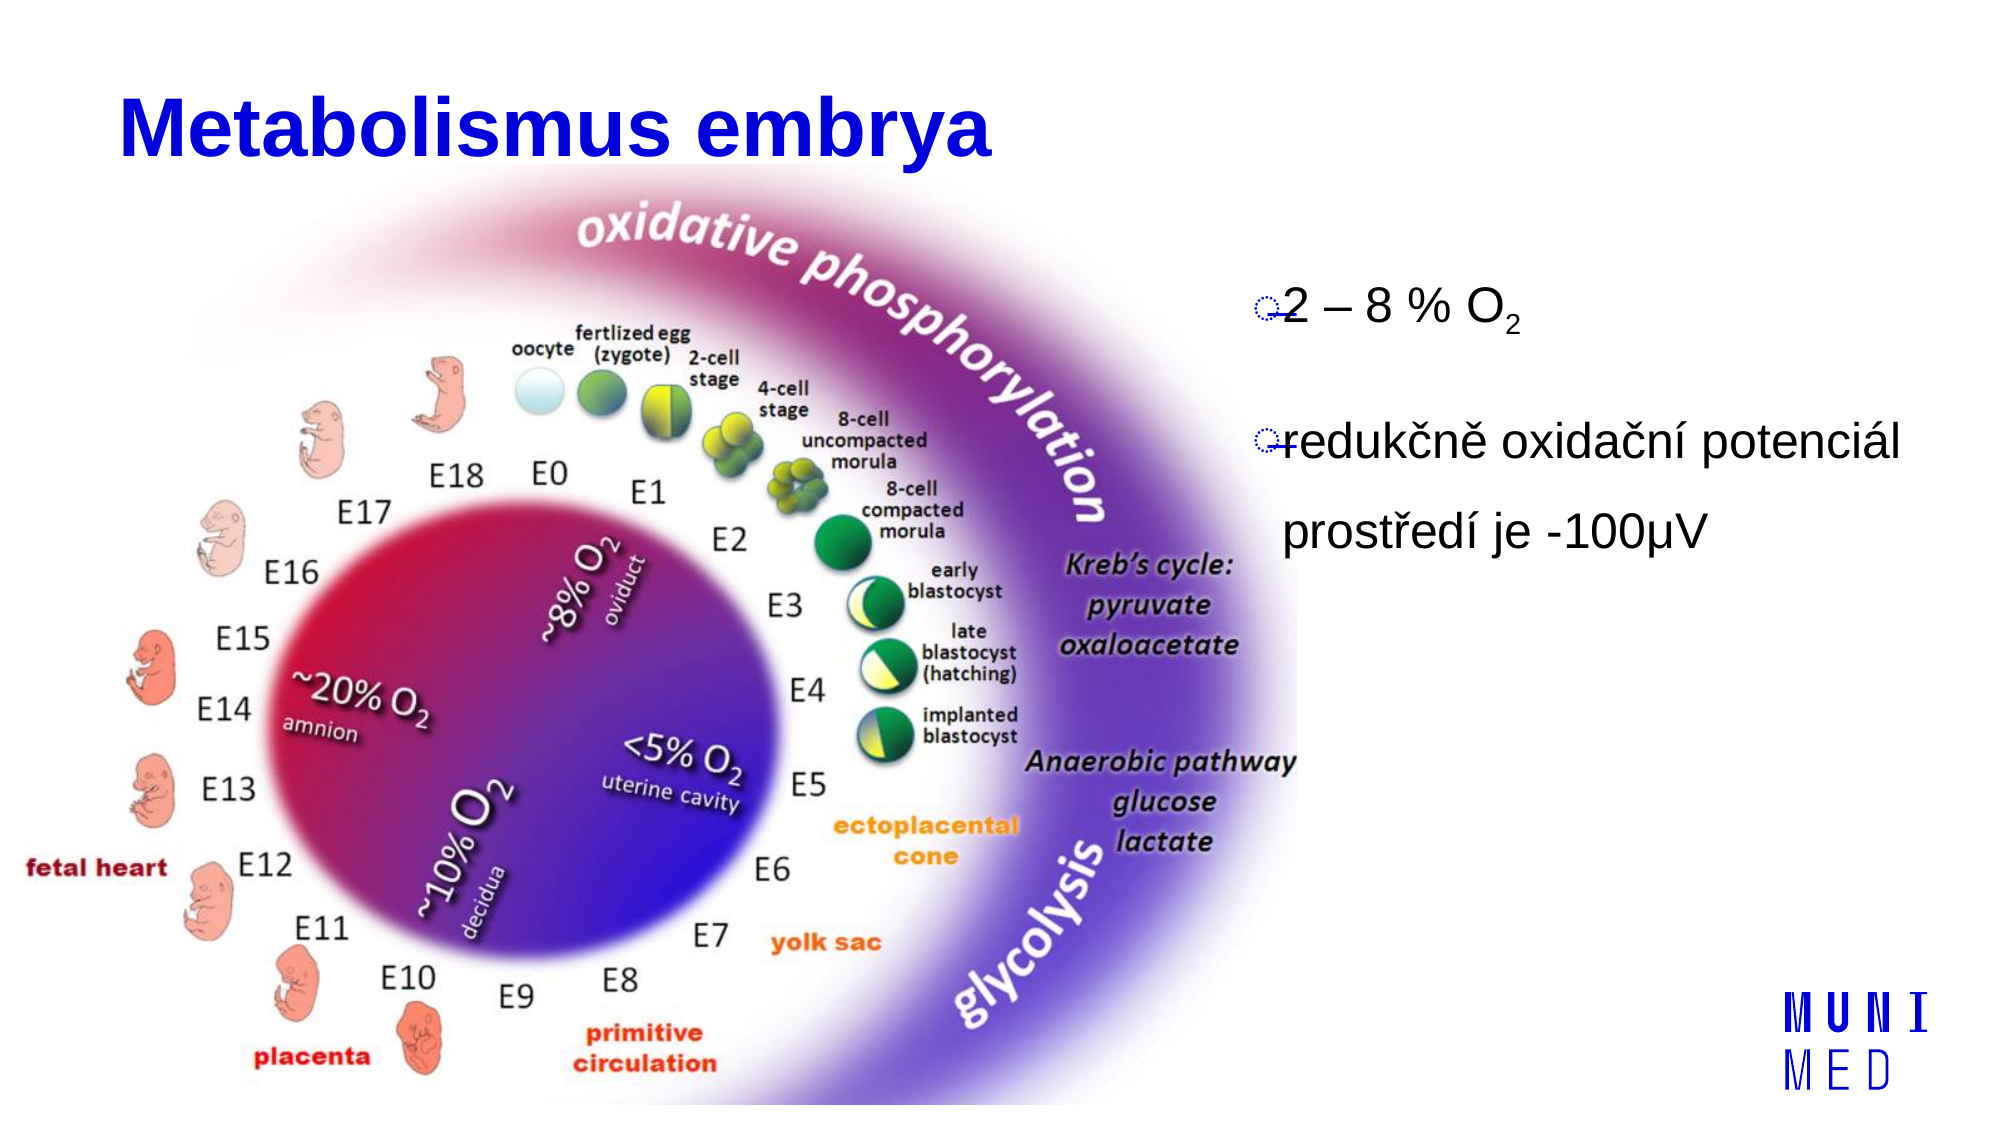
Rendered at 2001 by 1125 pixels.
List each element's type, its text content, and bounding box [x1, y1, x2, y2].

picture [23, 163, 1298, 1105]
list 2 – 8 % O2 redukčně oxidační potenciál prostředí je -100μV [1302, 238, 1976, 578]
title Metabolismus embrya [118, 90, 1883, 164]
